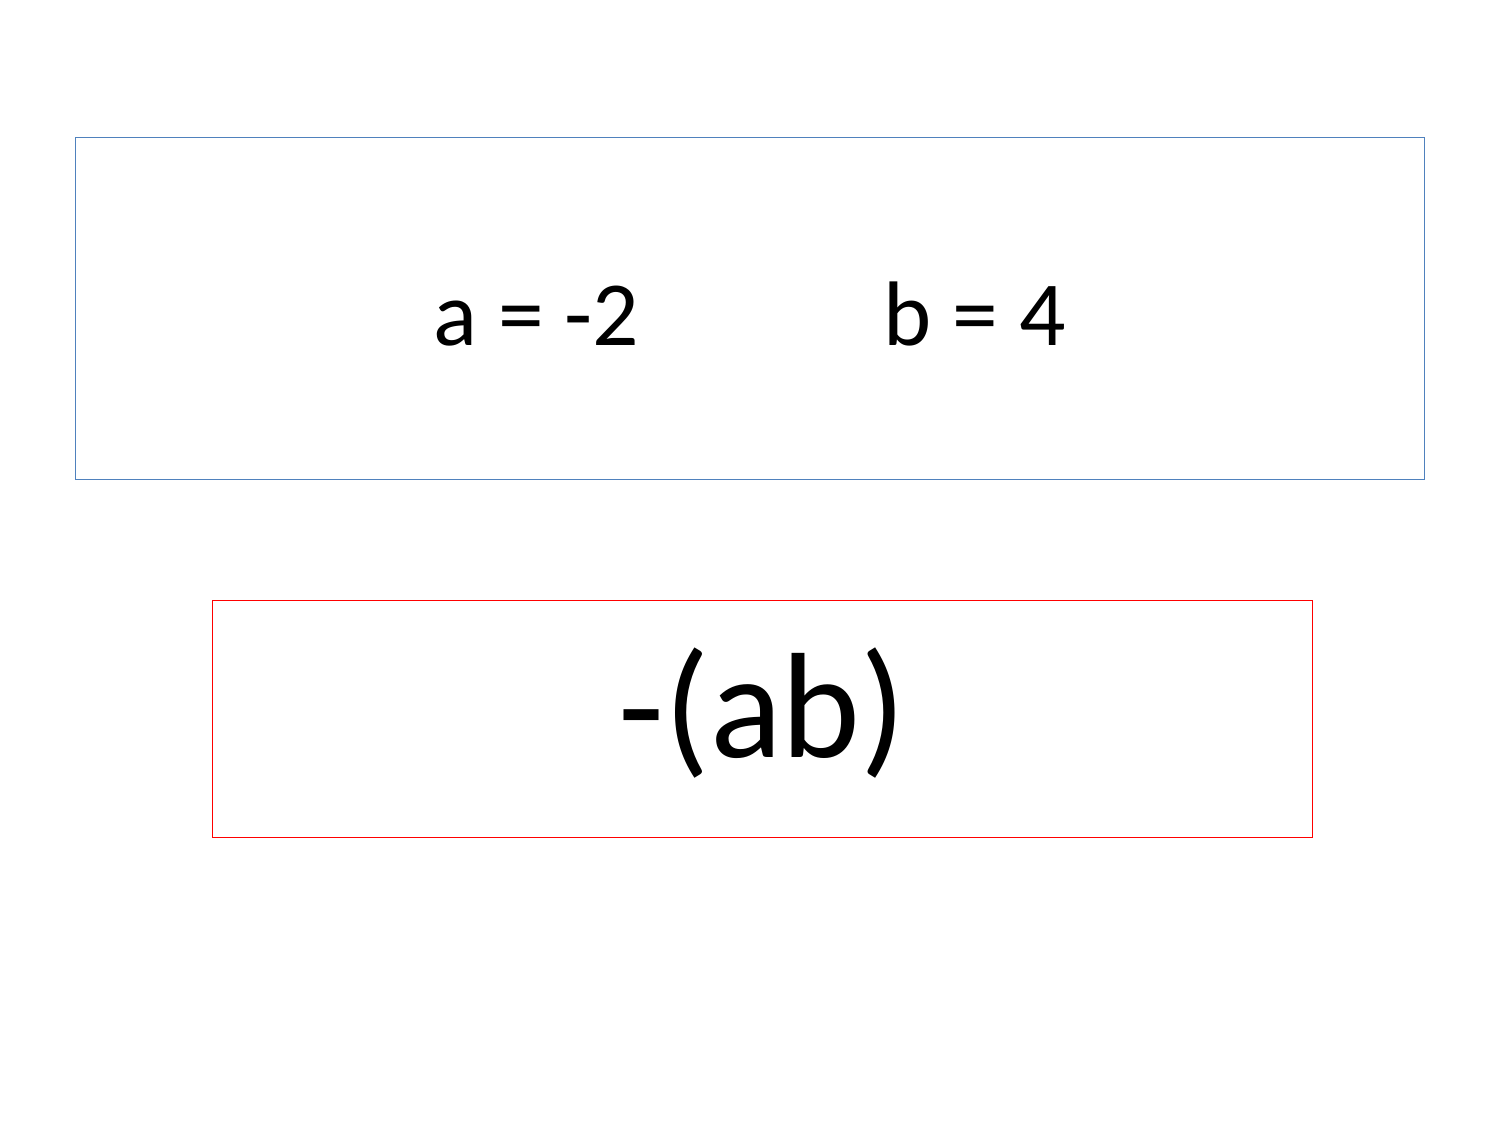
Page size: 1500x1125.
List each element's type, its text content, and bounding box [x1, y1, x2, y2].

title a = -2 b = 4 [75, 137, 1425, 480]
list -(ab) [212, 600, 1313, 838]
